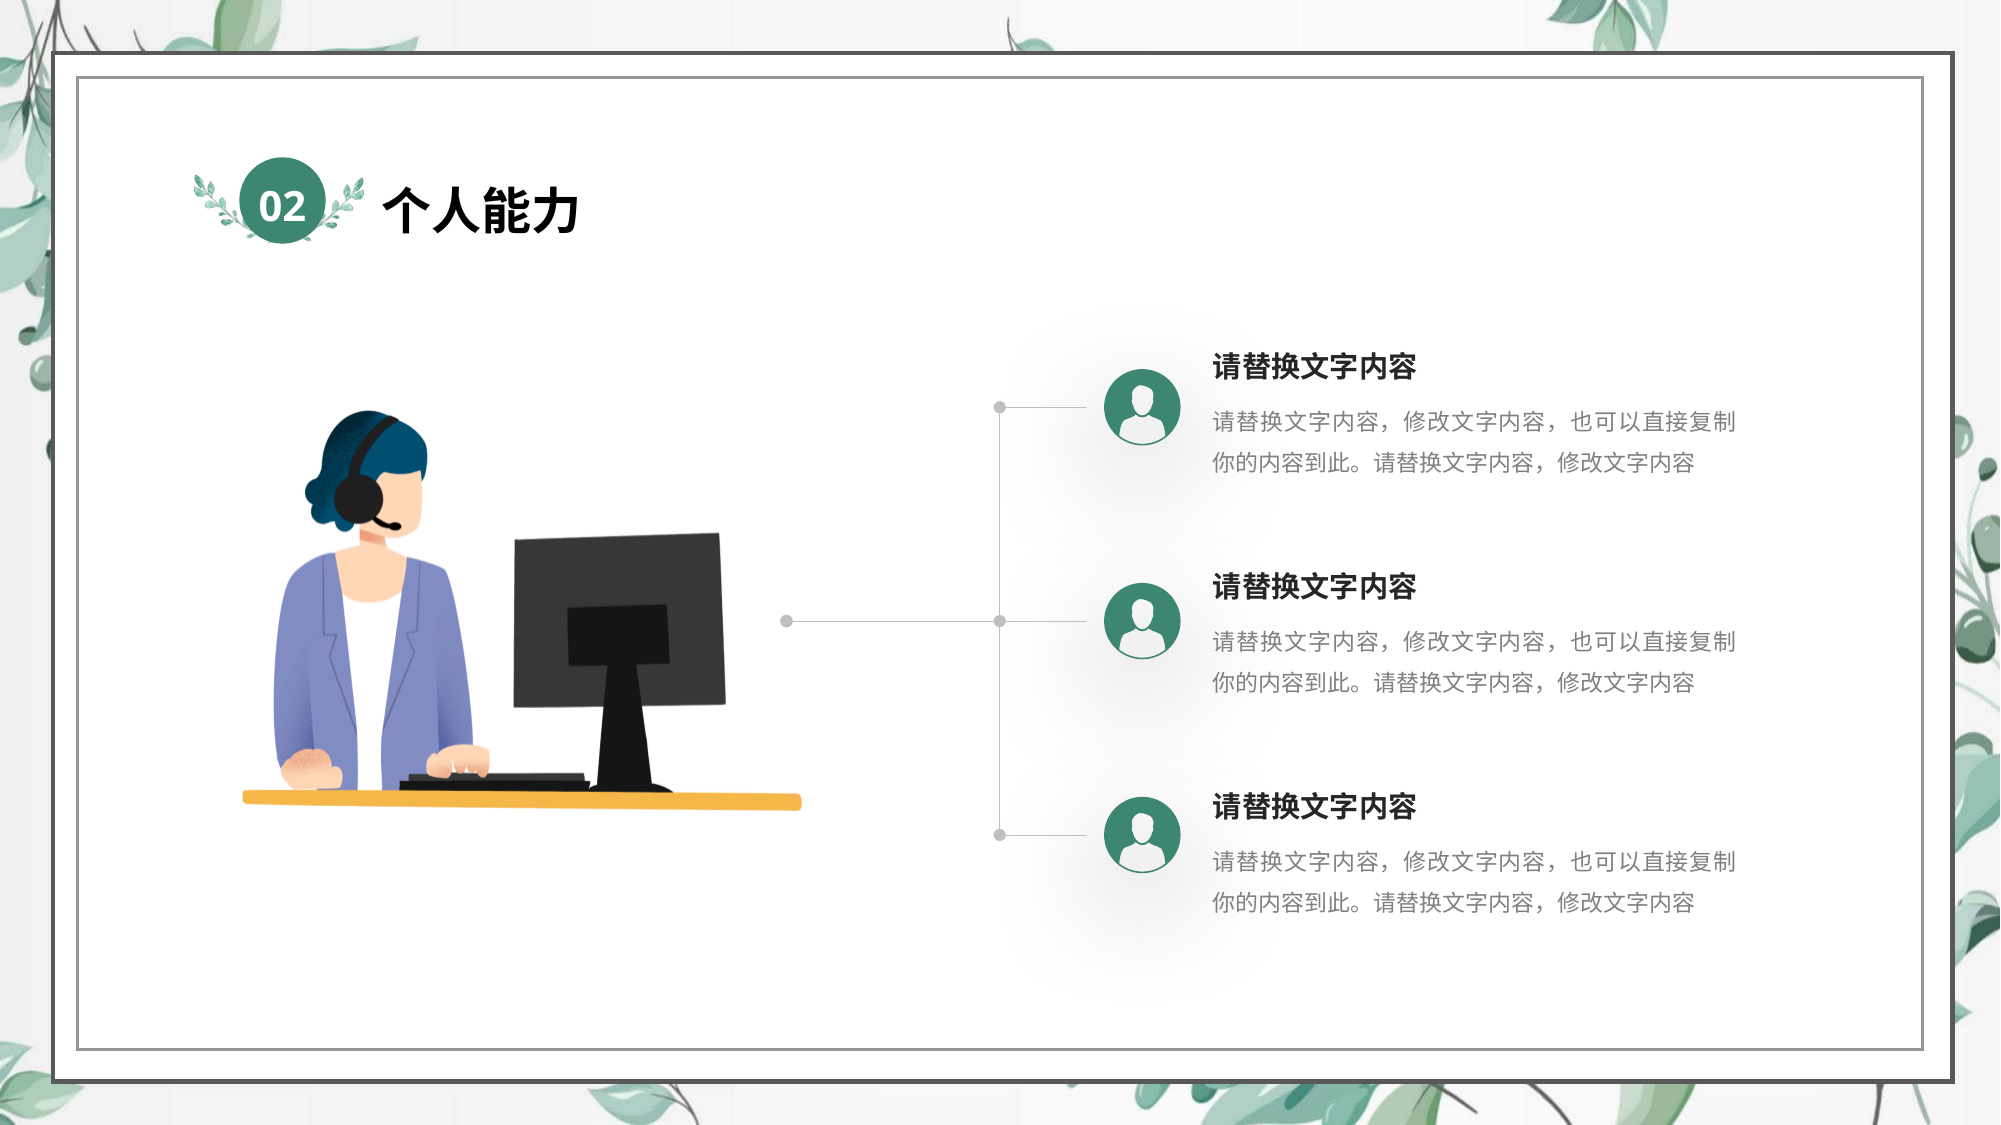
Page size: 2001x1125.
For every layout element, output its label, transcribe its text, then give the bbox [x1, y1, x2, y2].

text_box 请替换文字内容，修改文字内容，也可以直接复制你的内容到此。请替换文字内容，修改文字内容 [1212, 393, 1738, 477]
text_box 请替换文字内容 [1212, 788, 1575, 824]
text_box [1103, 368, 1182, 447]
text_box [786, 407, 1087, 835]
text_box 请替换文字内容 [1212, 348, 1575, 384]
text_box 请替换文字内容，修改文字内容，也可以直接复制你的内容到此。请替换文字内容，修改文字内容 [1212, 833, 1738, 916]
text_box 请替换文字内容 [1212, 568, 1575, 604]
picture [0, 0, 2000, 1125]
text_box [1103, 581, 1182, 661]
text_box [191, 157, 705, 249]
text_box [1103, 795, 1182, 875]
text_box 请替换文字内容，修改文字内容，也可以直接复制你的内容到此。请替换文字内容，修改文字内容 [1212, 613, 1738, 697]
